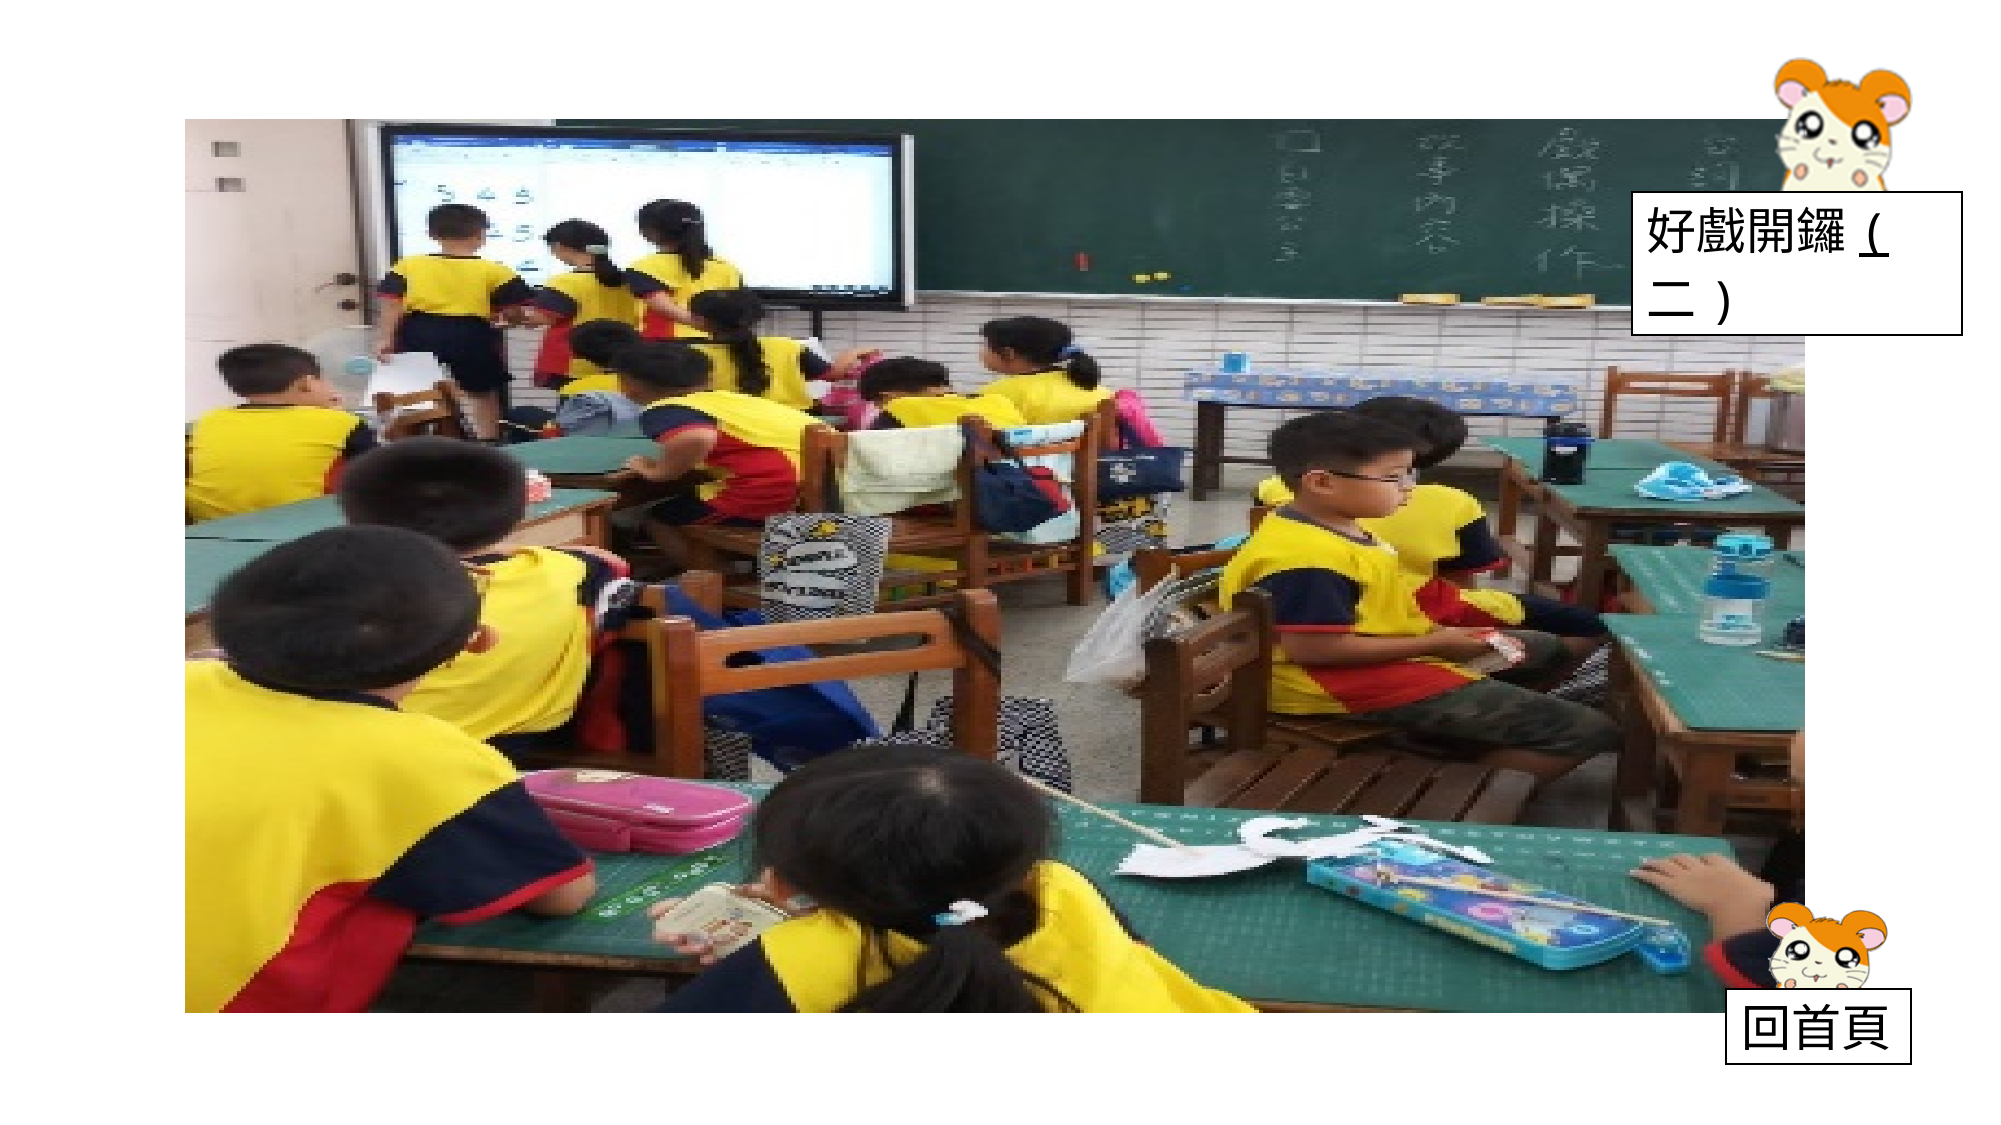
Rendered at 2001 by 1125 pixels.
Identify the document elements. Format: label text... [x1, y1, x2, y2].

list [1754, 57, 1913, 222]
text_box 好戲開鑼(二) [1805, 191, 1963, 336]
picture [185, 119, 1889, 1021]
text_box 回首頁 [1725, 988, 1912, 1065]
